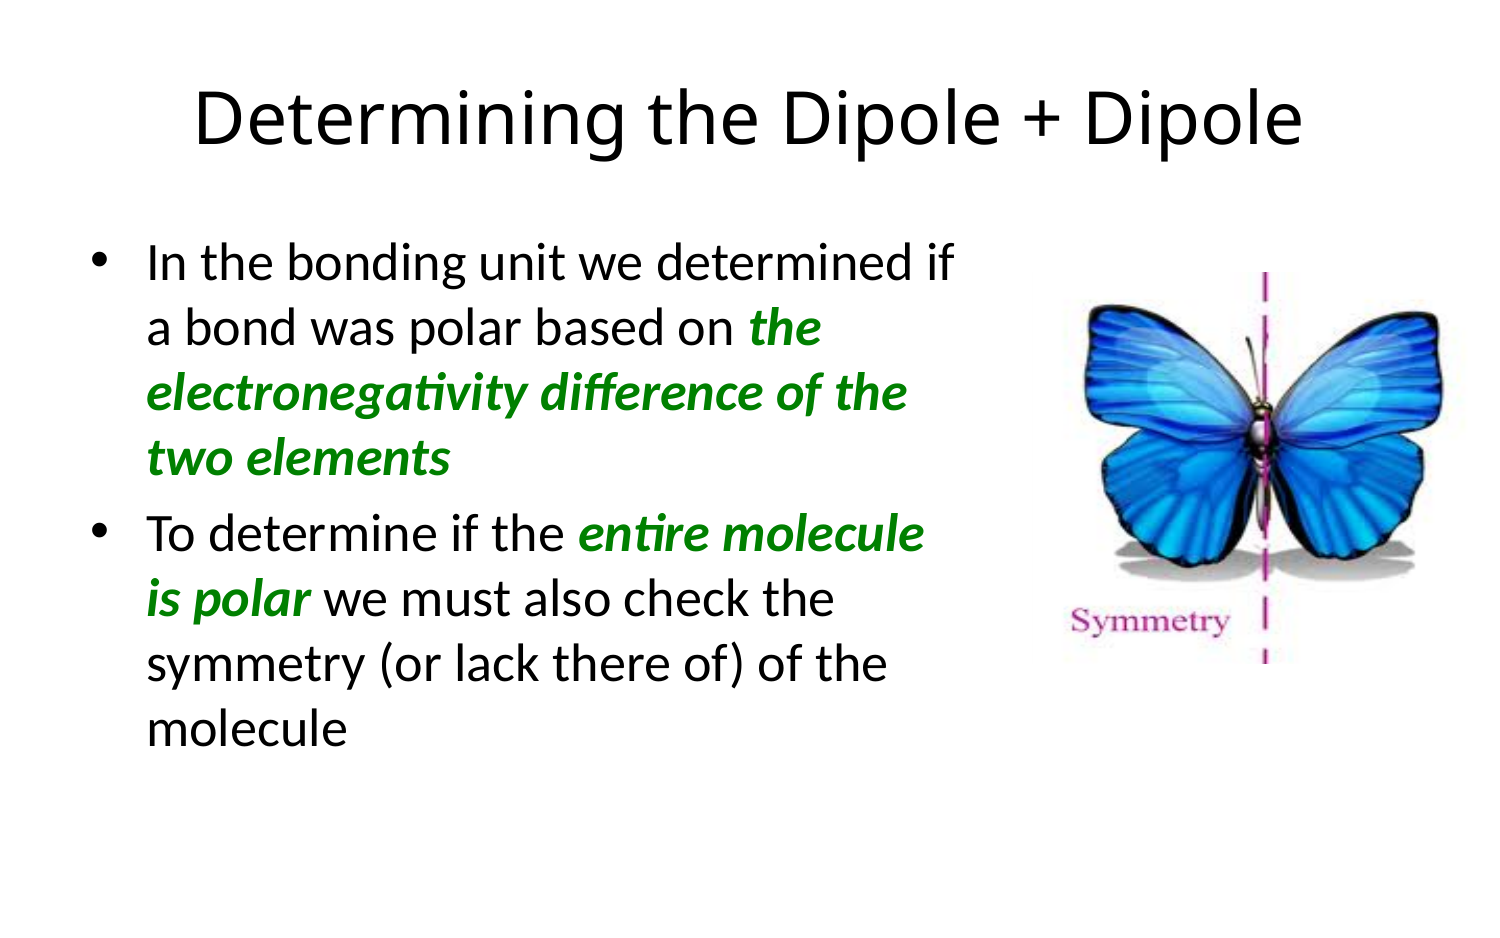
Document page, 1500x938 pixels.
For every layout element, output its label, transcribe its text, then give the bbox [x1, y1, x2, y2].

picture [1030, 272, 1500, 664]
list In the bonding unit we determined if a bond was polar based on the electronegativity difference of the two elements To determine if the entire molecule is polar we must also check the symmetry (or lack there of) of the molecule [75, 218, 987, 838]
title Determining the Dipole + Dipole [75, 37, 1425, 194]
